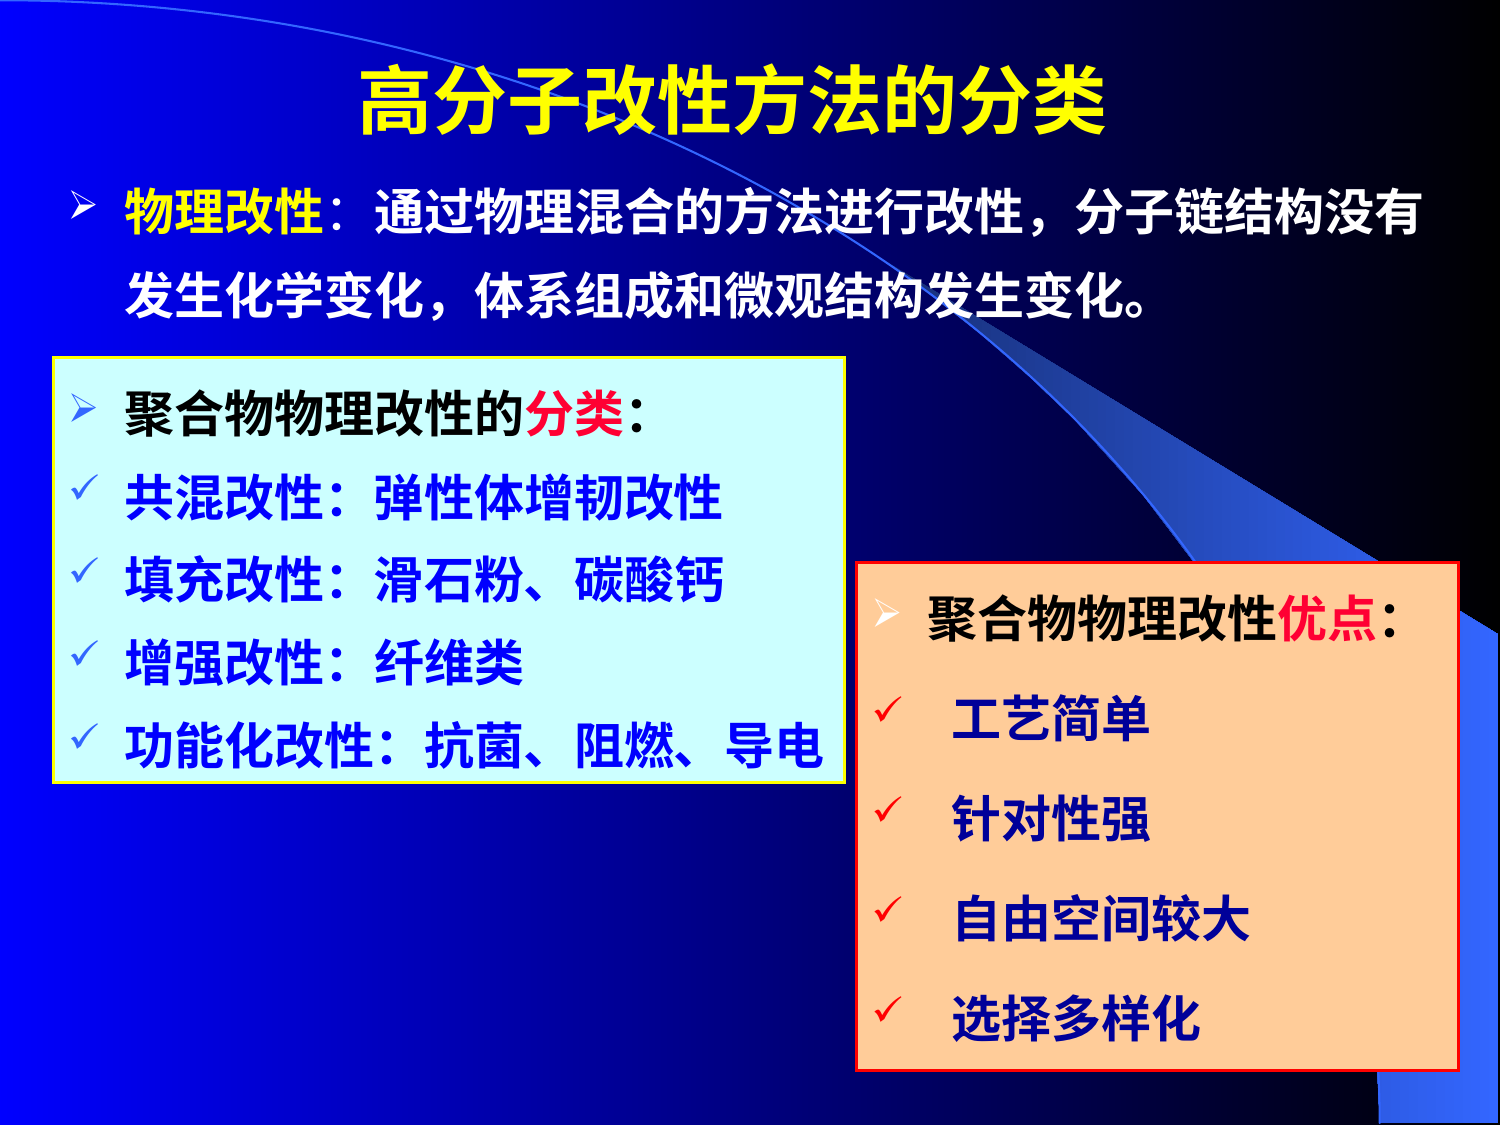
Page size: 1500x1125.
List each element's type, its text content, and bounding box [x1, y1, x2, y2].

list 聚合物物理改性优点： 工艺简单 针对性强 自由空间较大 选择多样化 [856, 562, 1459, 1071]
text_box 聚合物物理改性的分类： 共混改性：弹性体增韧改性 填充改性：滑石粉、碳酸钙 增强改性：纤维类 功能化改性：抗菌、阻燃、导电 [53, 357, 845, 783]
text_box 物理改性：通过物理混合的方法进行改性，分子链结构没有发生化学变化，体系组成和微观结构发生变化。 [53, 148, 1459, 332]
text_box 高分子改性方法的分类 [29, 28, 1436, 152]
